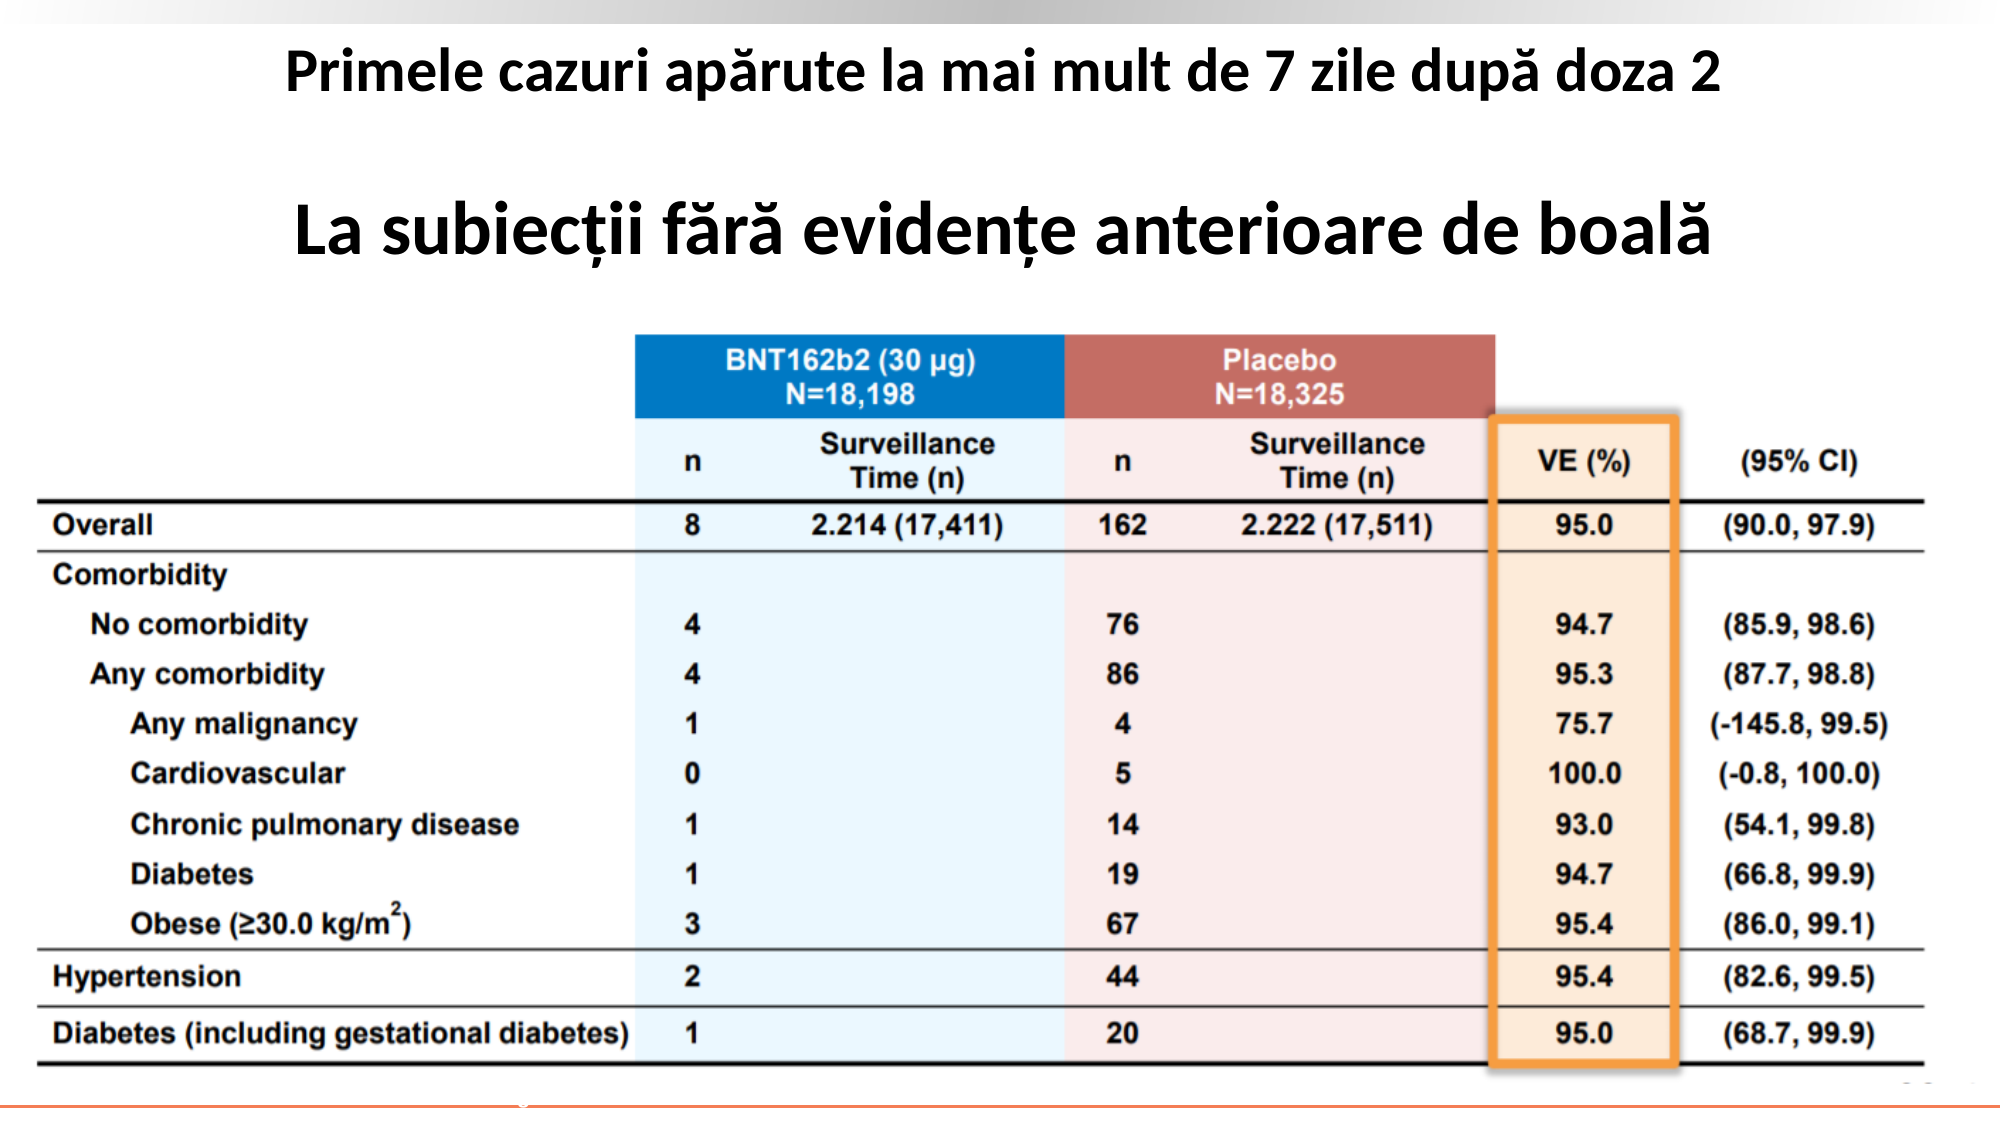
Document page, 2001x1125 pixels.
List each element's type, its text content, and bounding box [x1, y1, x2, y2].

text_box FP Polack et al. N Engl J Med 2020. DOI: 10.1056/NEJMoa2034577 [300, 1095, 1317, 1122]
title Primele cazuri apărute la mai mult de 7 zile după doza 2 La subiecții fără evidențe anterioare de boală [19, 21, 1989, 278]
picture [0, 329, 1990, 1084]
